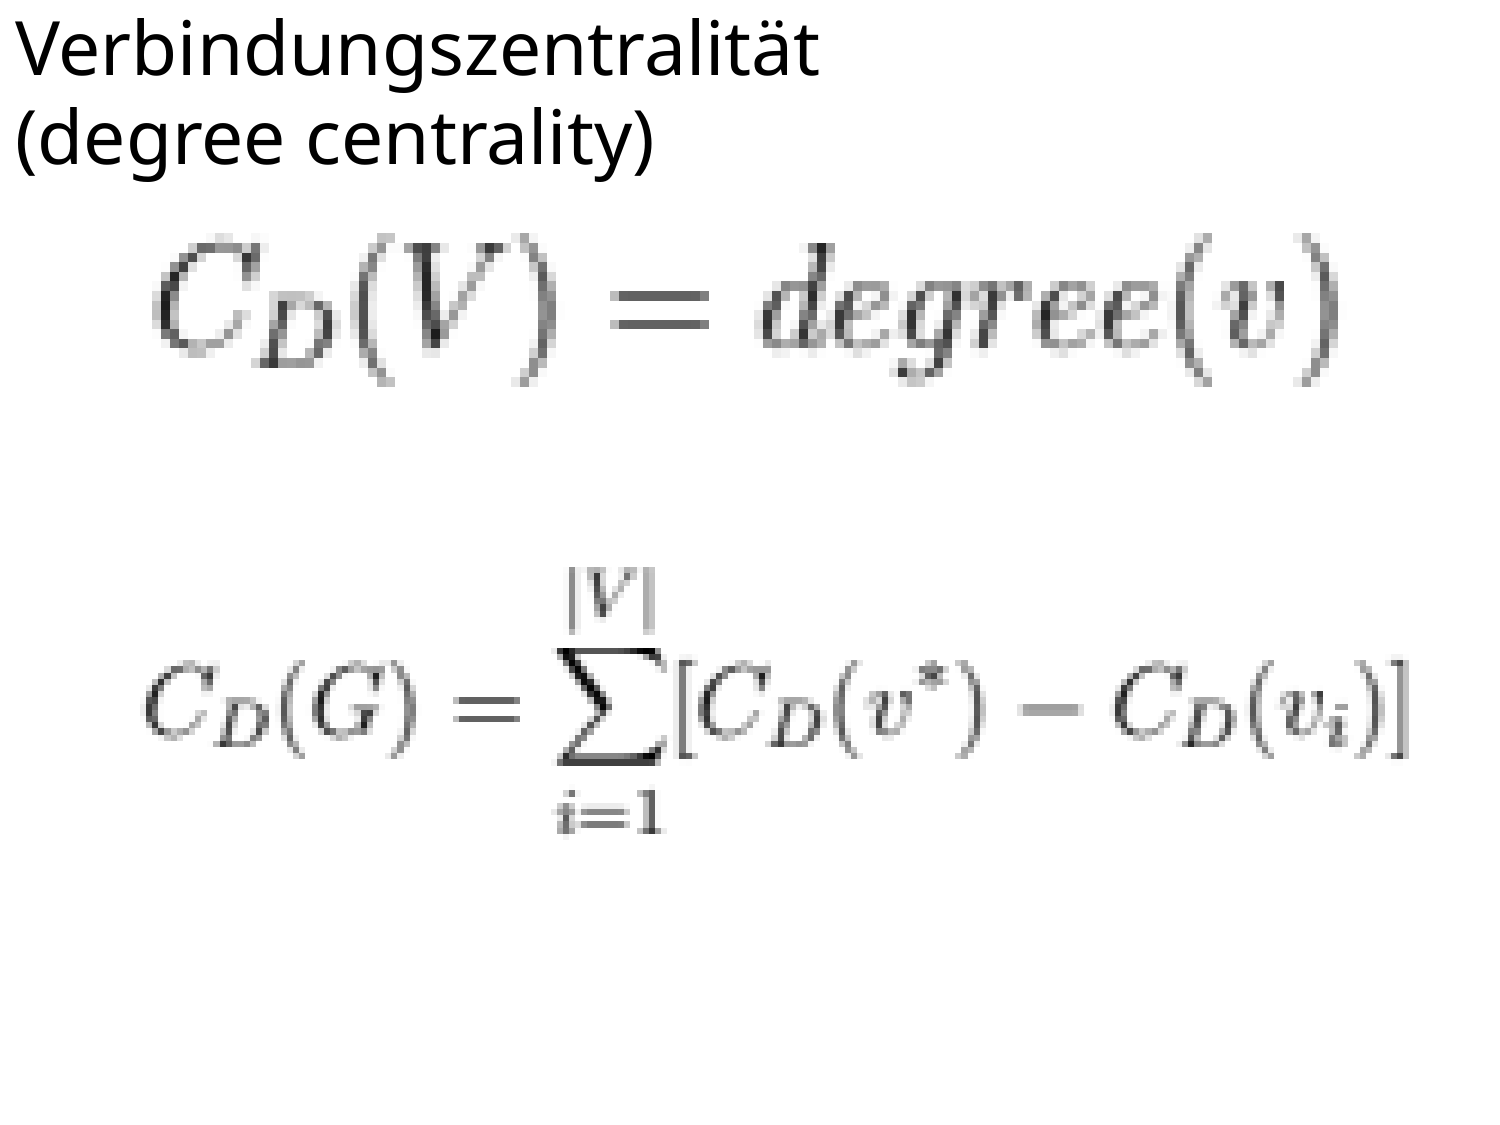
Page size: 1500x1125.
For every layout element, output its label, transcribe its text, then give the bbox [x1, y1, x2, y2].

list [0, 195, 1500, 405]
picture [30, 518, 1471, 853]
title Verbindungszentralität (degree centrality) [0, 0, 1500, 188]
